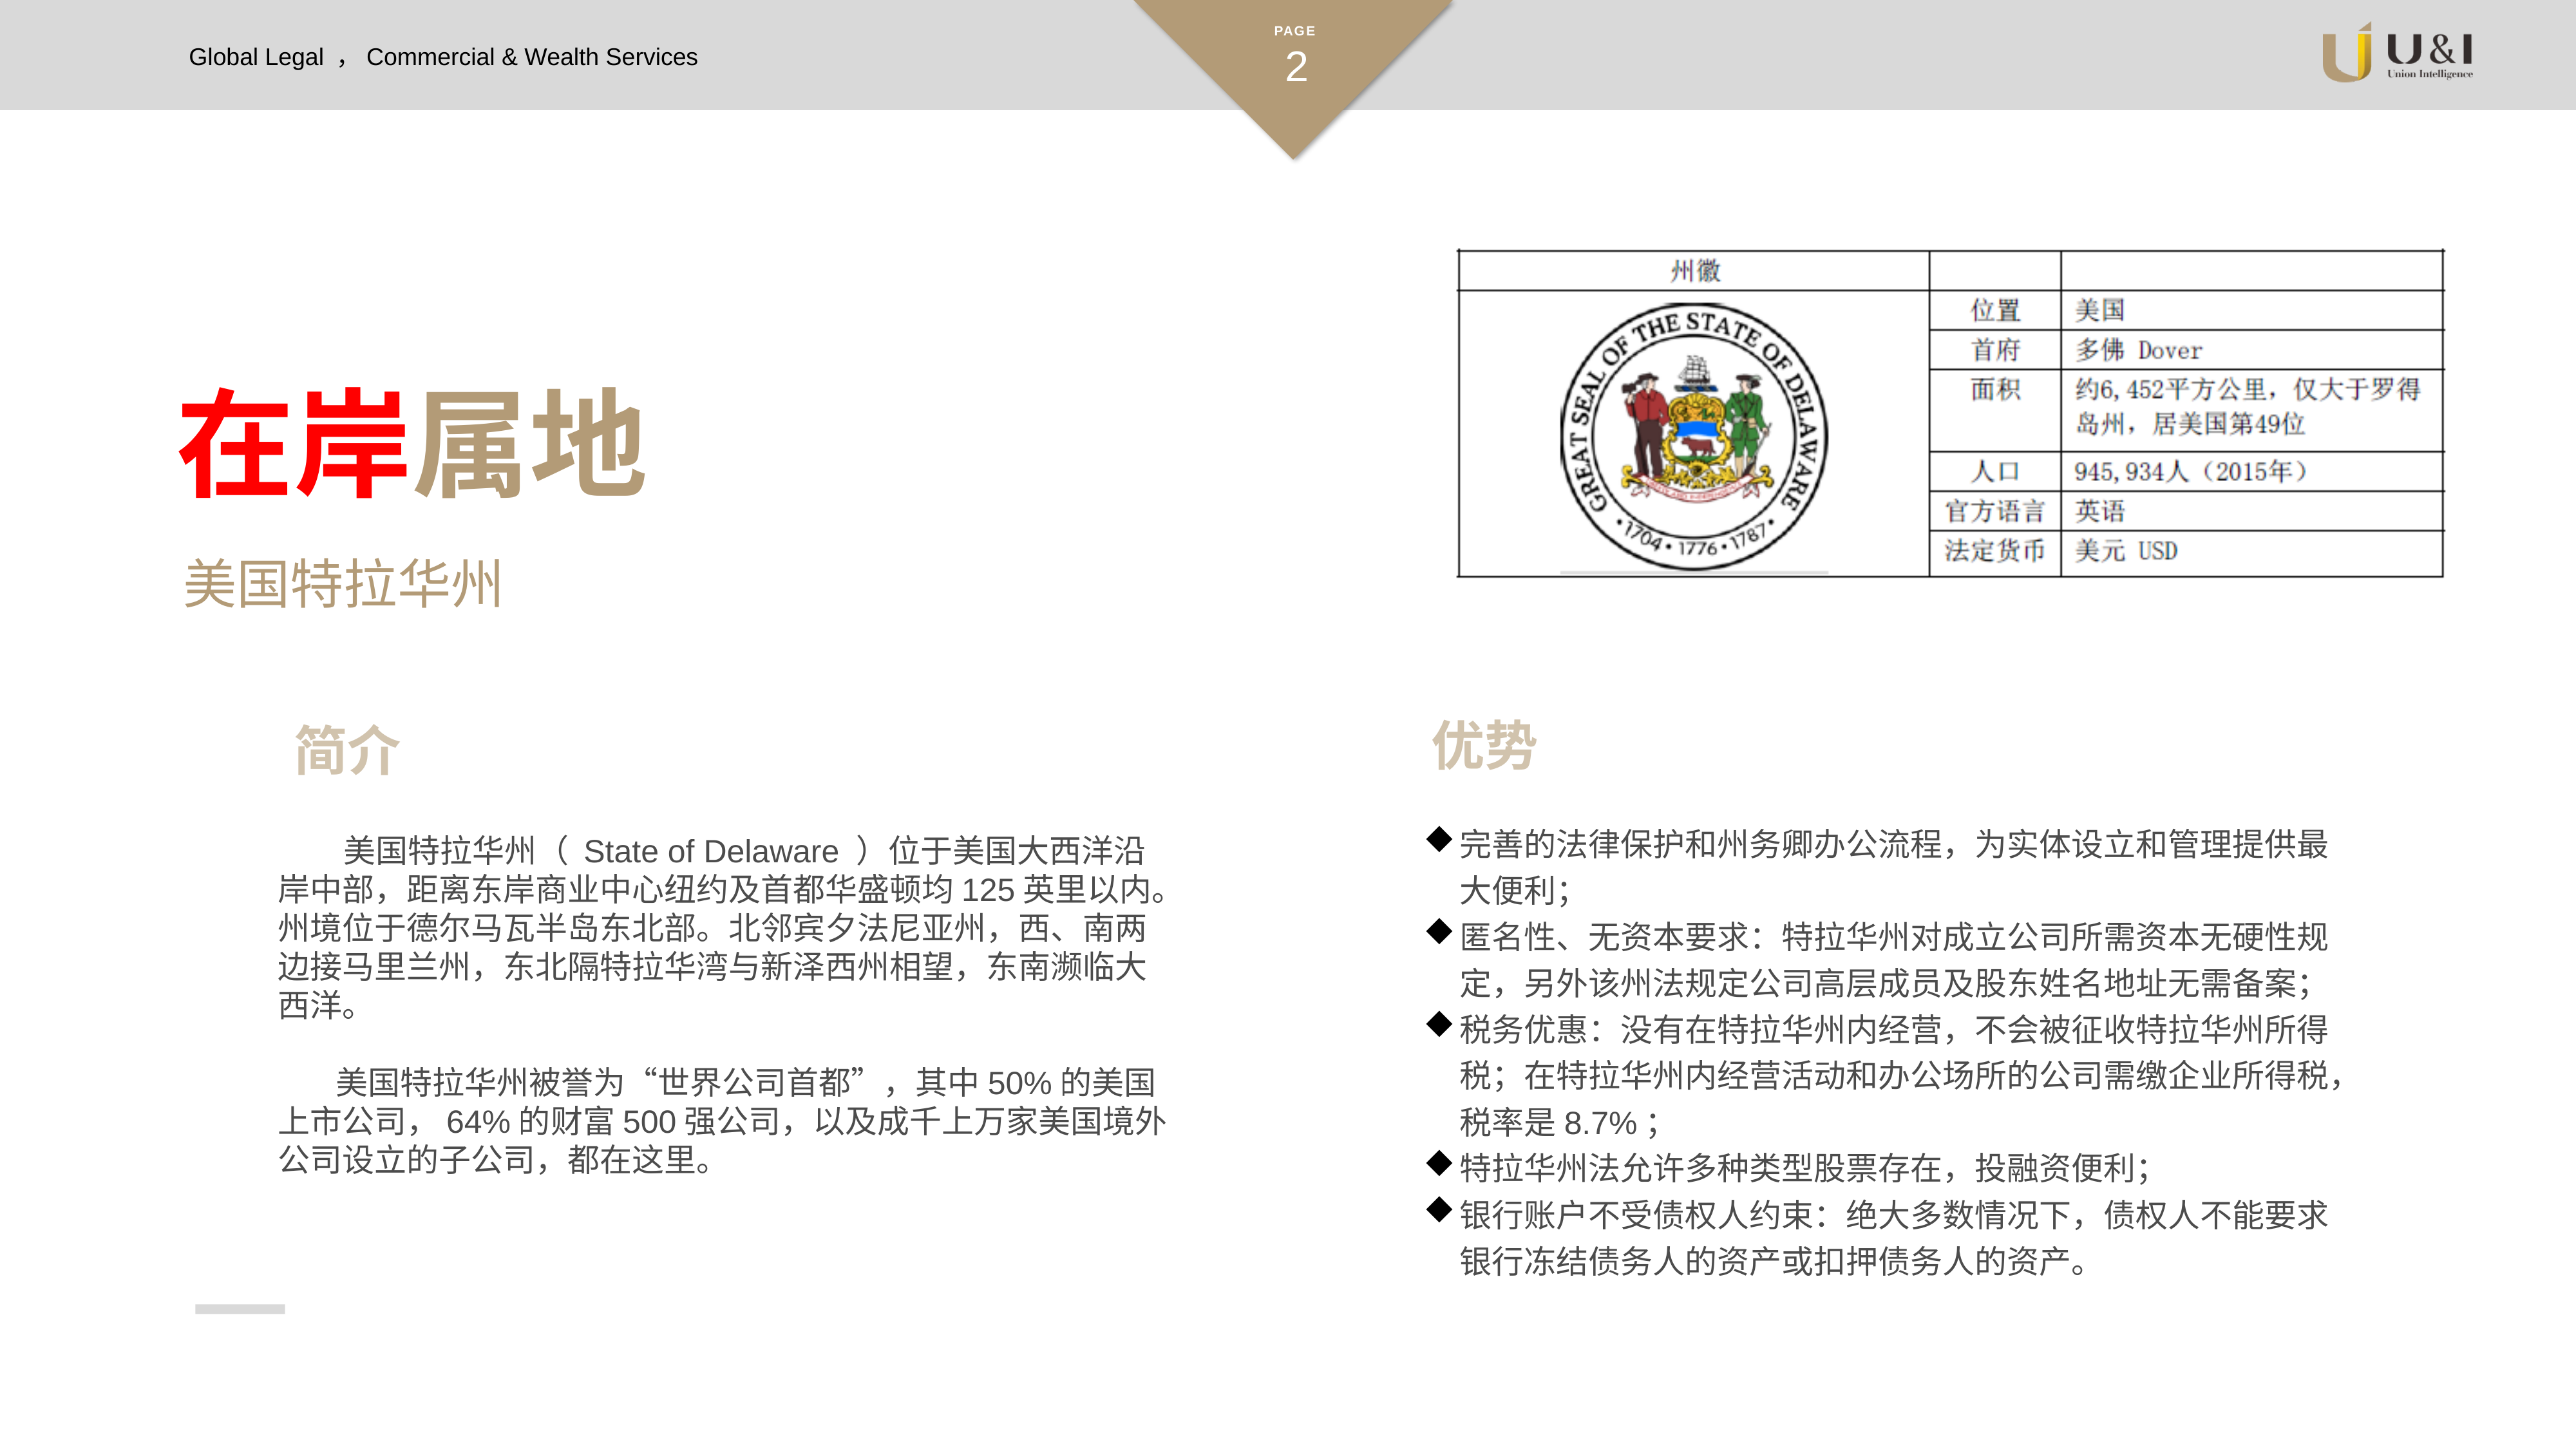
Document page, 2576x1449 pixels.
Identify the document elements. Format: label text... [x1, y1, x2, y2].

text_box 美国特拉华州 [173, 558, 515, 619]
text_box [0, 0, 1238, 110]
text_box 2 [1275, 49, 1304, 79]
text_box 在岸属地 [166, 392, 658, 516]
picture [1452, 244, 2452, 588]
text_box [1324, 677, 2452, 1318]
text_box [1354, 0, 2576, 110]
text_box page [1271, 19, 1318, 41]
text_box [1133, 0, 1453, 160]
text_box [184, 676, 1288, 1320]
picture [2323, 21, 2473, 82]
text_box Global Legal ，Commercial & Wealth Services [189, 41, 863, 88]
